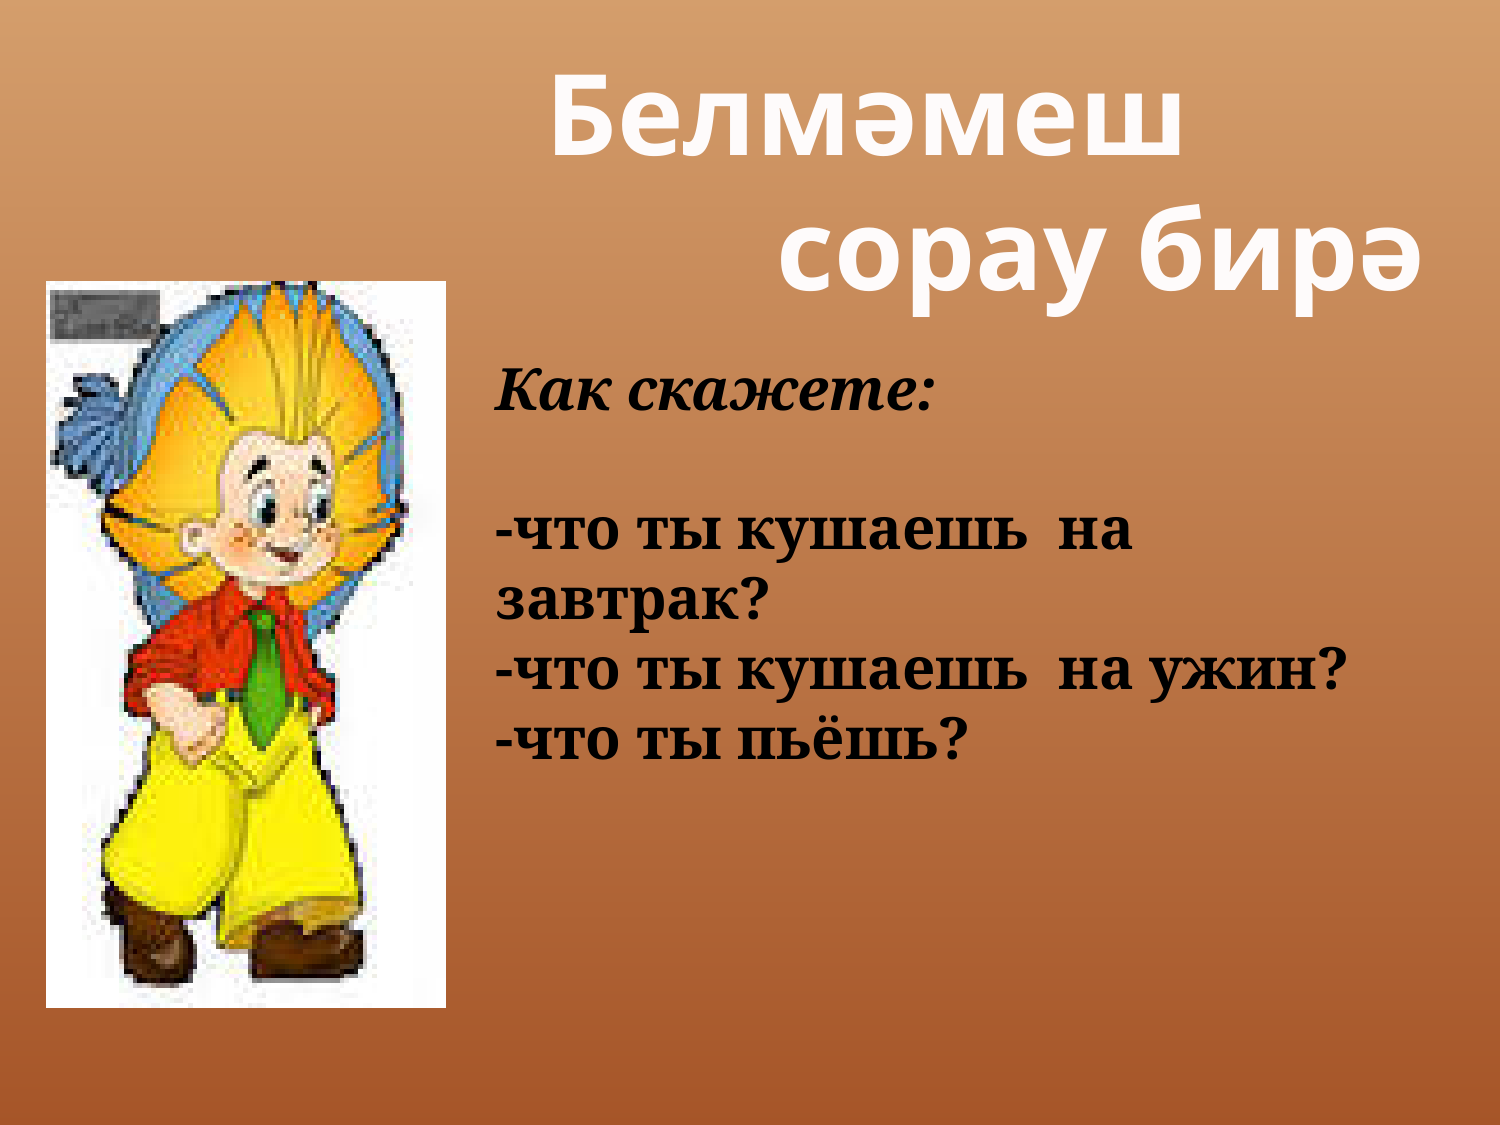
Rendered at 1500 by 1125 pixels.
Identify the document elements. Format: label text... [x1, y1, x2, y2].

text_box Белмәмеш сорау бирә [257, 35, 1477, 321]
title Как скажете: -что ты кушаешь на завтрак? -что ты кушаешь на ужин? -что ты пьёшь? [480, 321, 1425, 1079]
picture [46, 280, 446, 1008]
